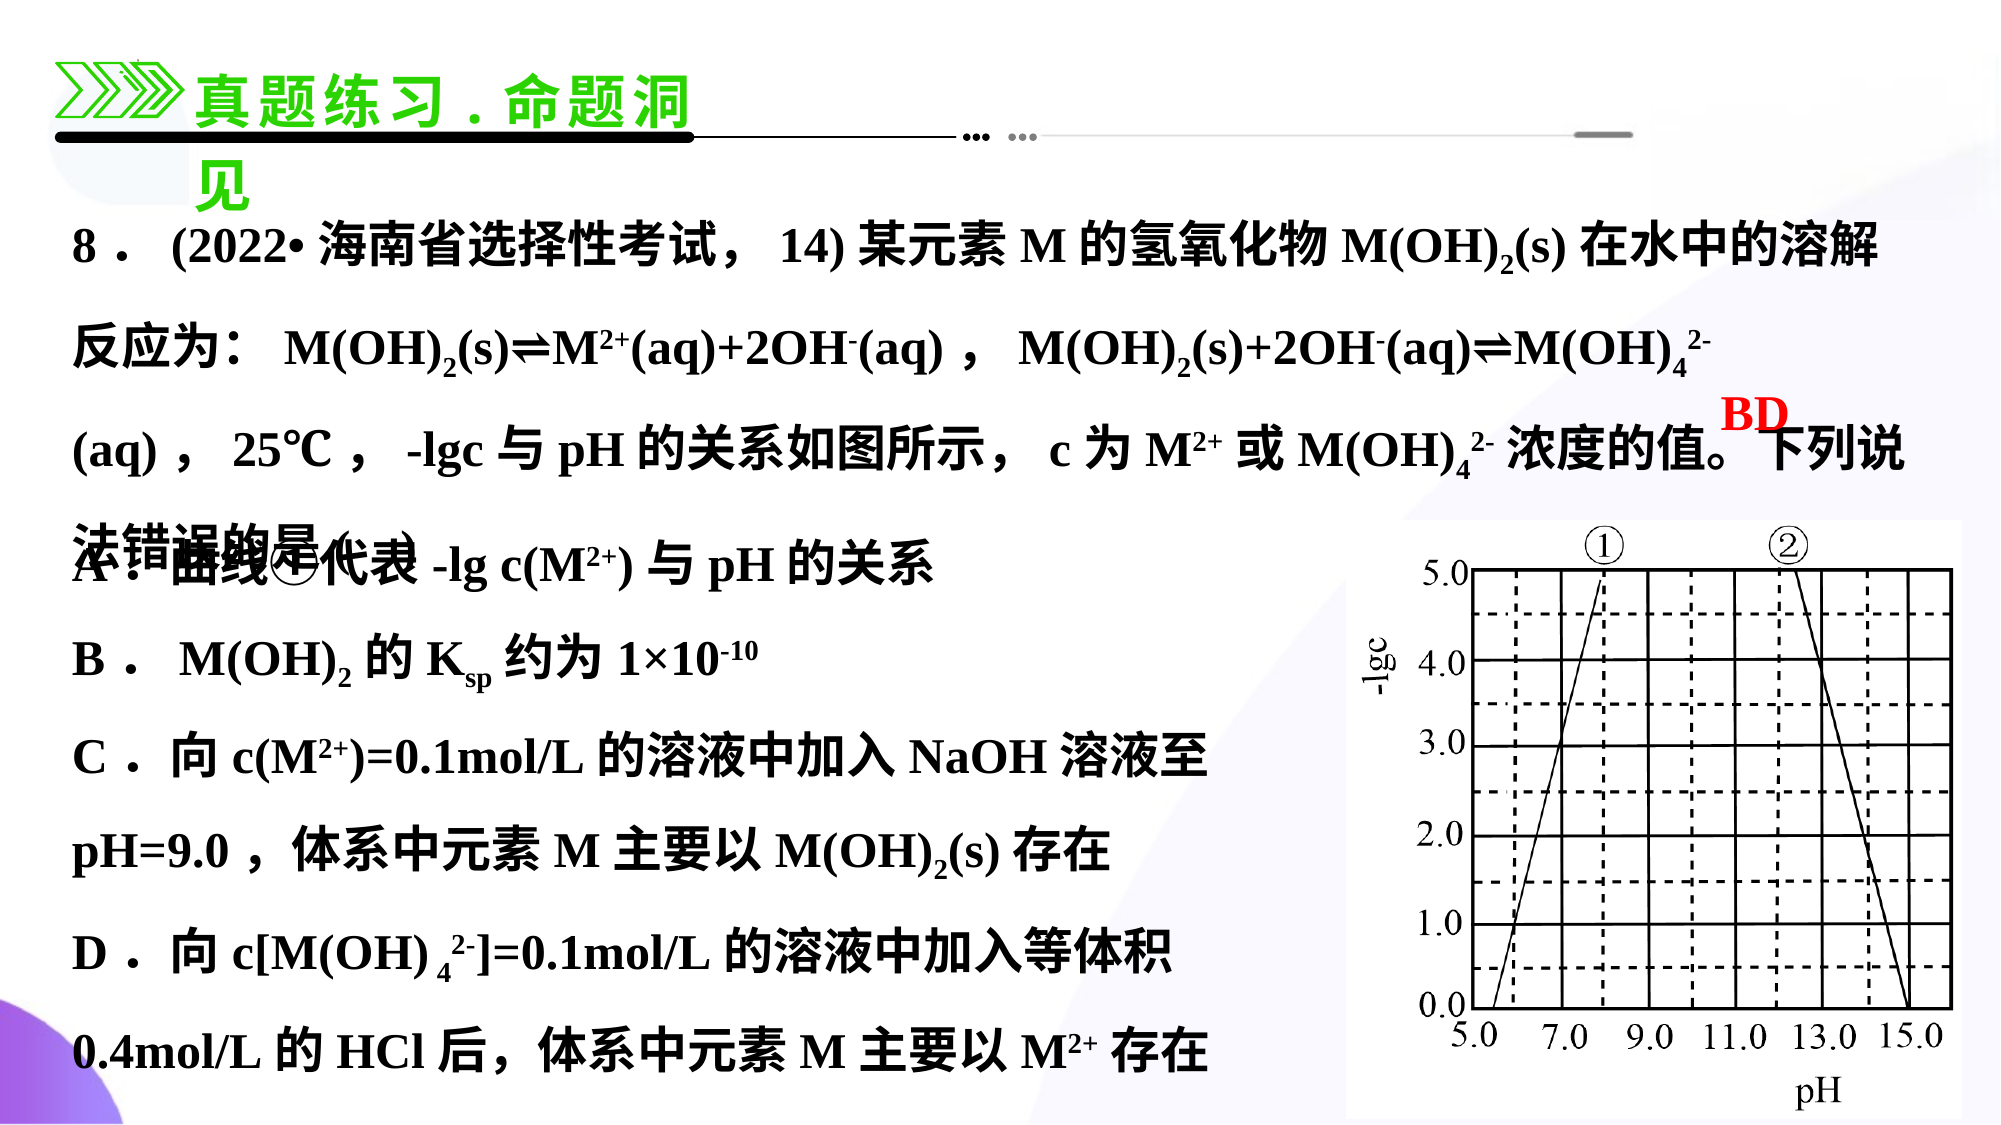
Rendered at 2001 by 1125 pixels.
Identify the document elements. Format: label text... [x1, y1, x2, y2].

text_box A．曲线①代表-lg c(M2+)与pH的关系 B．M(OH)2的Ksp约为1×10-10 C．向c(M2+)=0.1mol/L的溶液中加入NaOH溶液至pH=9.0，体系中元素M主要以M(OH)2(s)存在 D．向c[M(OH) 42-]=0.1mol/L的溶液中加入等体积0.4mol/L的HCl后，体系中元素M主要以M2+存在 [57, 493, 1367, 1125]
text_box 8．(2022•海南省选择性考试，14)某元素M的氢氧化物M(OH)2(s)在水中的溶解反应为：M(OH)2(s)⇌M2+(aq)+2OH-(aq)，M(OH)2(s)+2OH-(aq)⇌M(OH)42-(aq)，25℃，-lgc与pH的关系如图所示，c为M2+或M(OH)42-浓度的值。下列说法错误的是( ) [57, 170, 1928, 520]
text_box BD [1678, 352, 1833, 494]
picture [0, 0, 2001, 1125]
